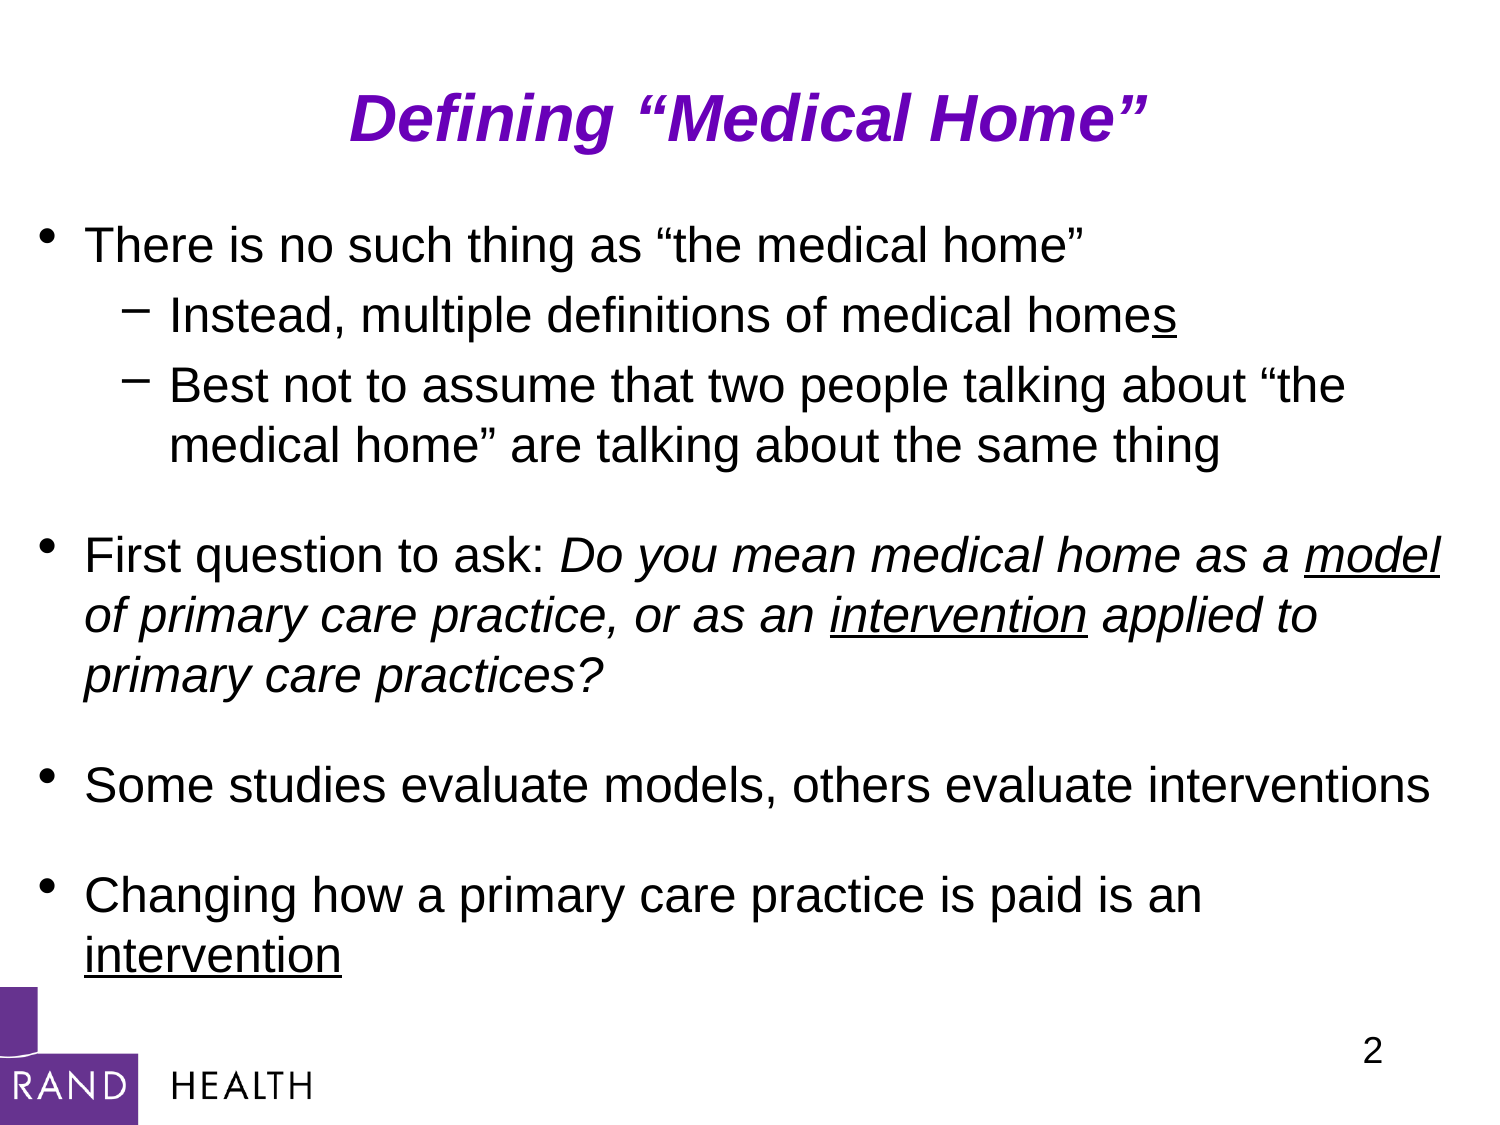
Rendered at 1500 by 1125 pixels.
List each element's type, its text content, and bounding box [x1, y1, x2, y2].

title Defining “Medical Home” [24, 75, 1474, 176]
picture [0, 987, 313, 1125]
list There is no such thing as “the medical home” Instead, multiple definitions of medical homes Best not to assume that two people talking about “the medical home” are talking about the same thing First question to ask: Do you mean medical home as a model of primary care practice, or as an intervention applied to primary care practices? Some studies evaluate models, others evaluate interventions Changing how a primary care practice is paid is an intervention [37, 212, 1474, 1054]
text_box 2 [1347, 1018, 1500, 1079]
